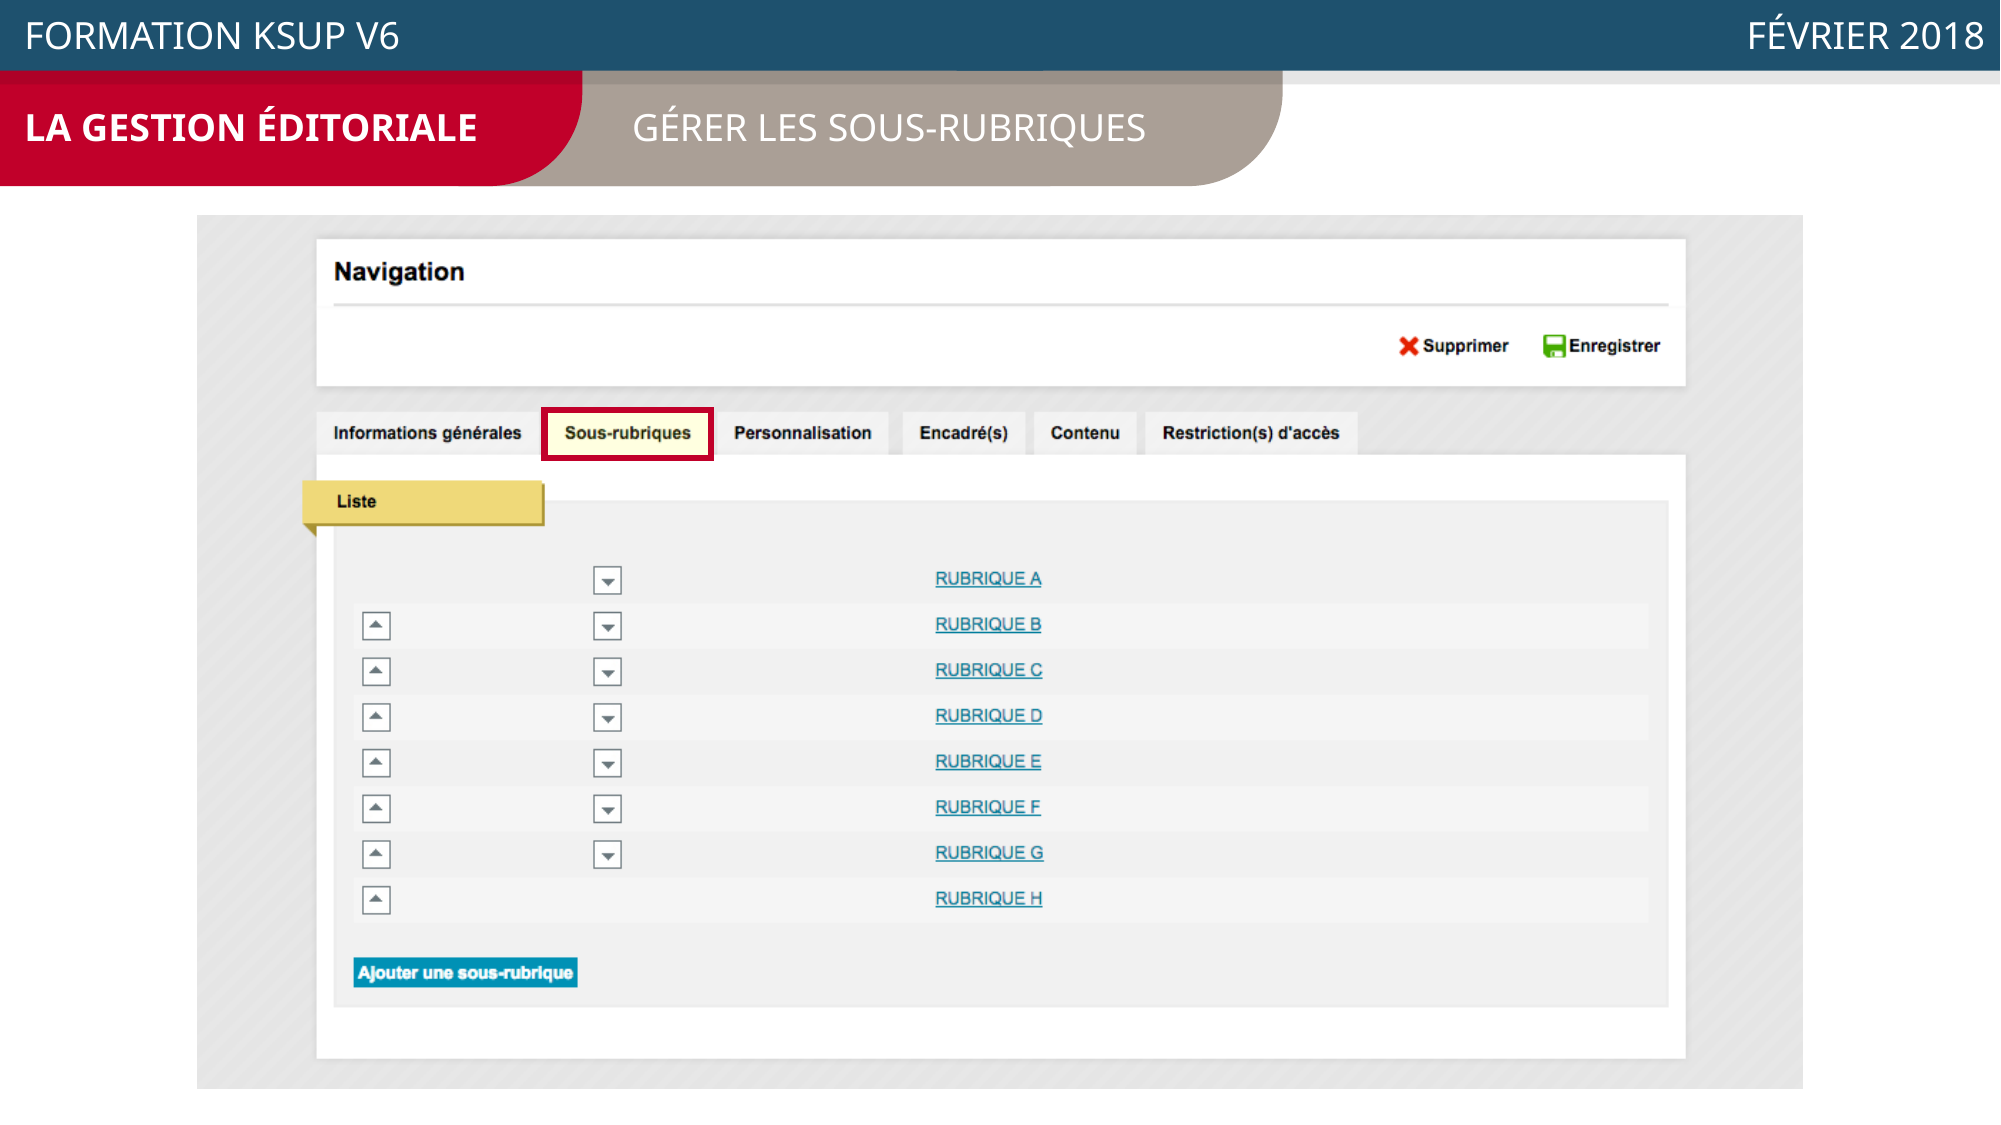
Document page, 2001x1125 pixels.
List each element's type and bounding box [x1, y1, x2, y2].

picture [197, 215, 1803, 1089]
text_box [583, 85, 1283, 187]
text_box [0, 85, 583, 187]
text_box [0, 0, 2000, 85]
